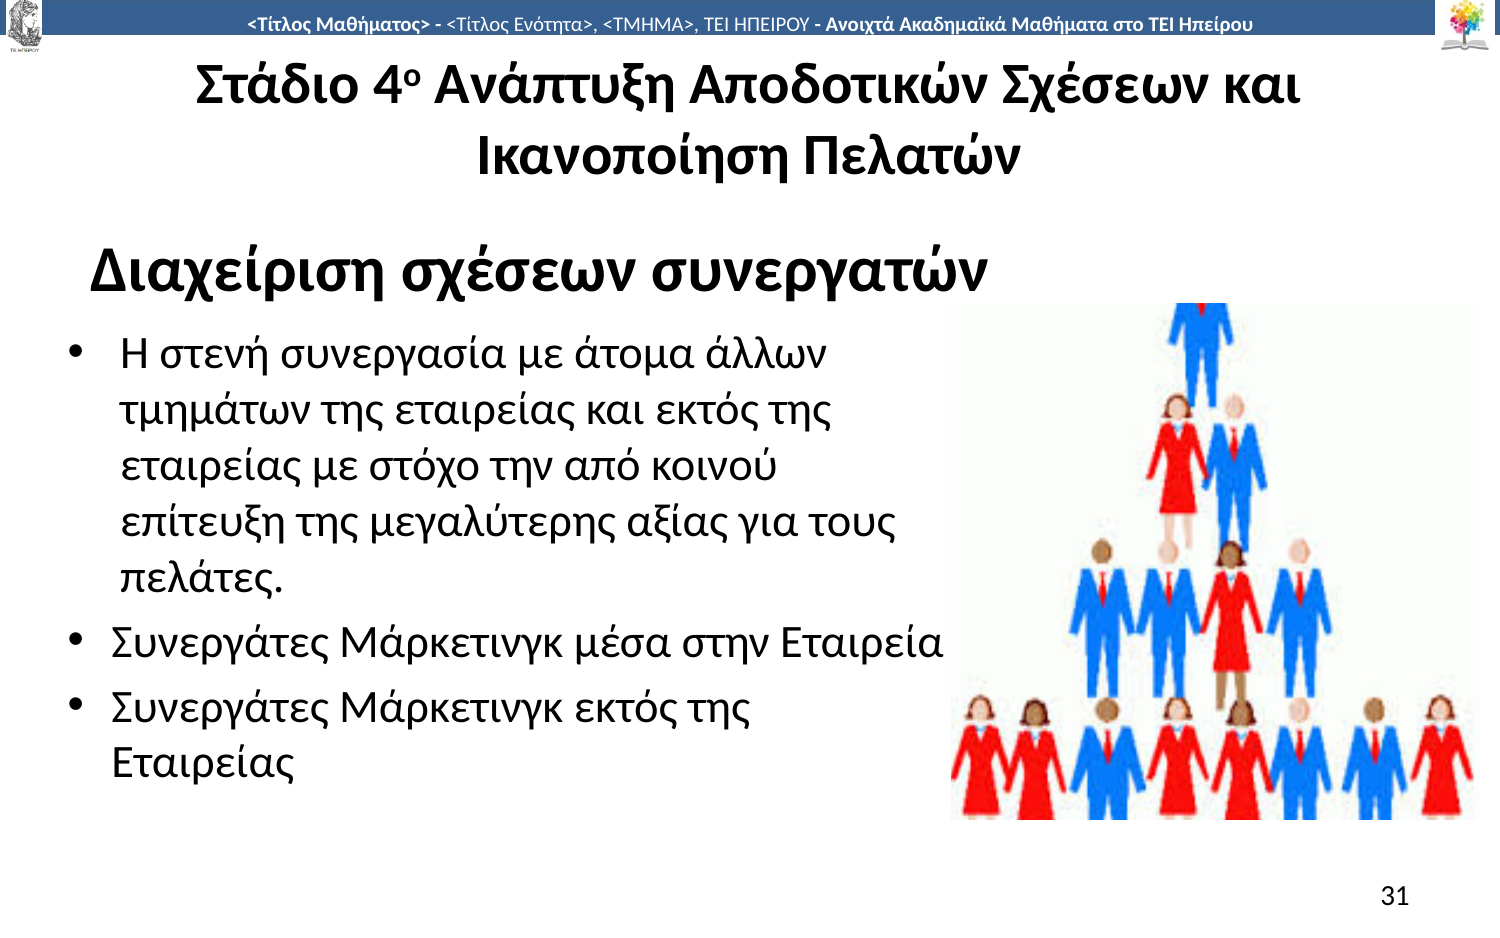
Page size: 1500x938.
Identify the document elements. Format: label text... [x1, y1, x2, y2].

list Διαχείριση σχέσεων συνεργατών [75, 218, 1010, 315]
title Στάδιο 4ο Ανάπτυξη Αποδοτικών Σχέσεων και Ικανοποίηση Πελατών [75, 37, 1425, 194]
picture [950, 303, 1481, 820]
slide_number 31 [1074, 868, 1425, 919]
picture [6, 0, 42, 54]
picture [1435, 0, 1495, 52]
text_box Η στενή συνεργασία με άτομα άλλων τμημάτων της εταιρείας και εκτός της εταιρείας με στόχο την από κοινού επίτευξη της μεγαλύτερης αξίας για τους πελάτες. Συνεργάτες Μάρκετινγκ μέσα στην Εταιρεία Συνεργάτες Μάρκετινγκ εκτός της Εταιρείας [53, 315, 963, 847]
